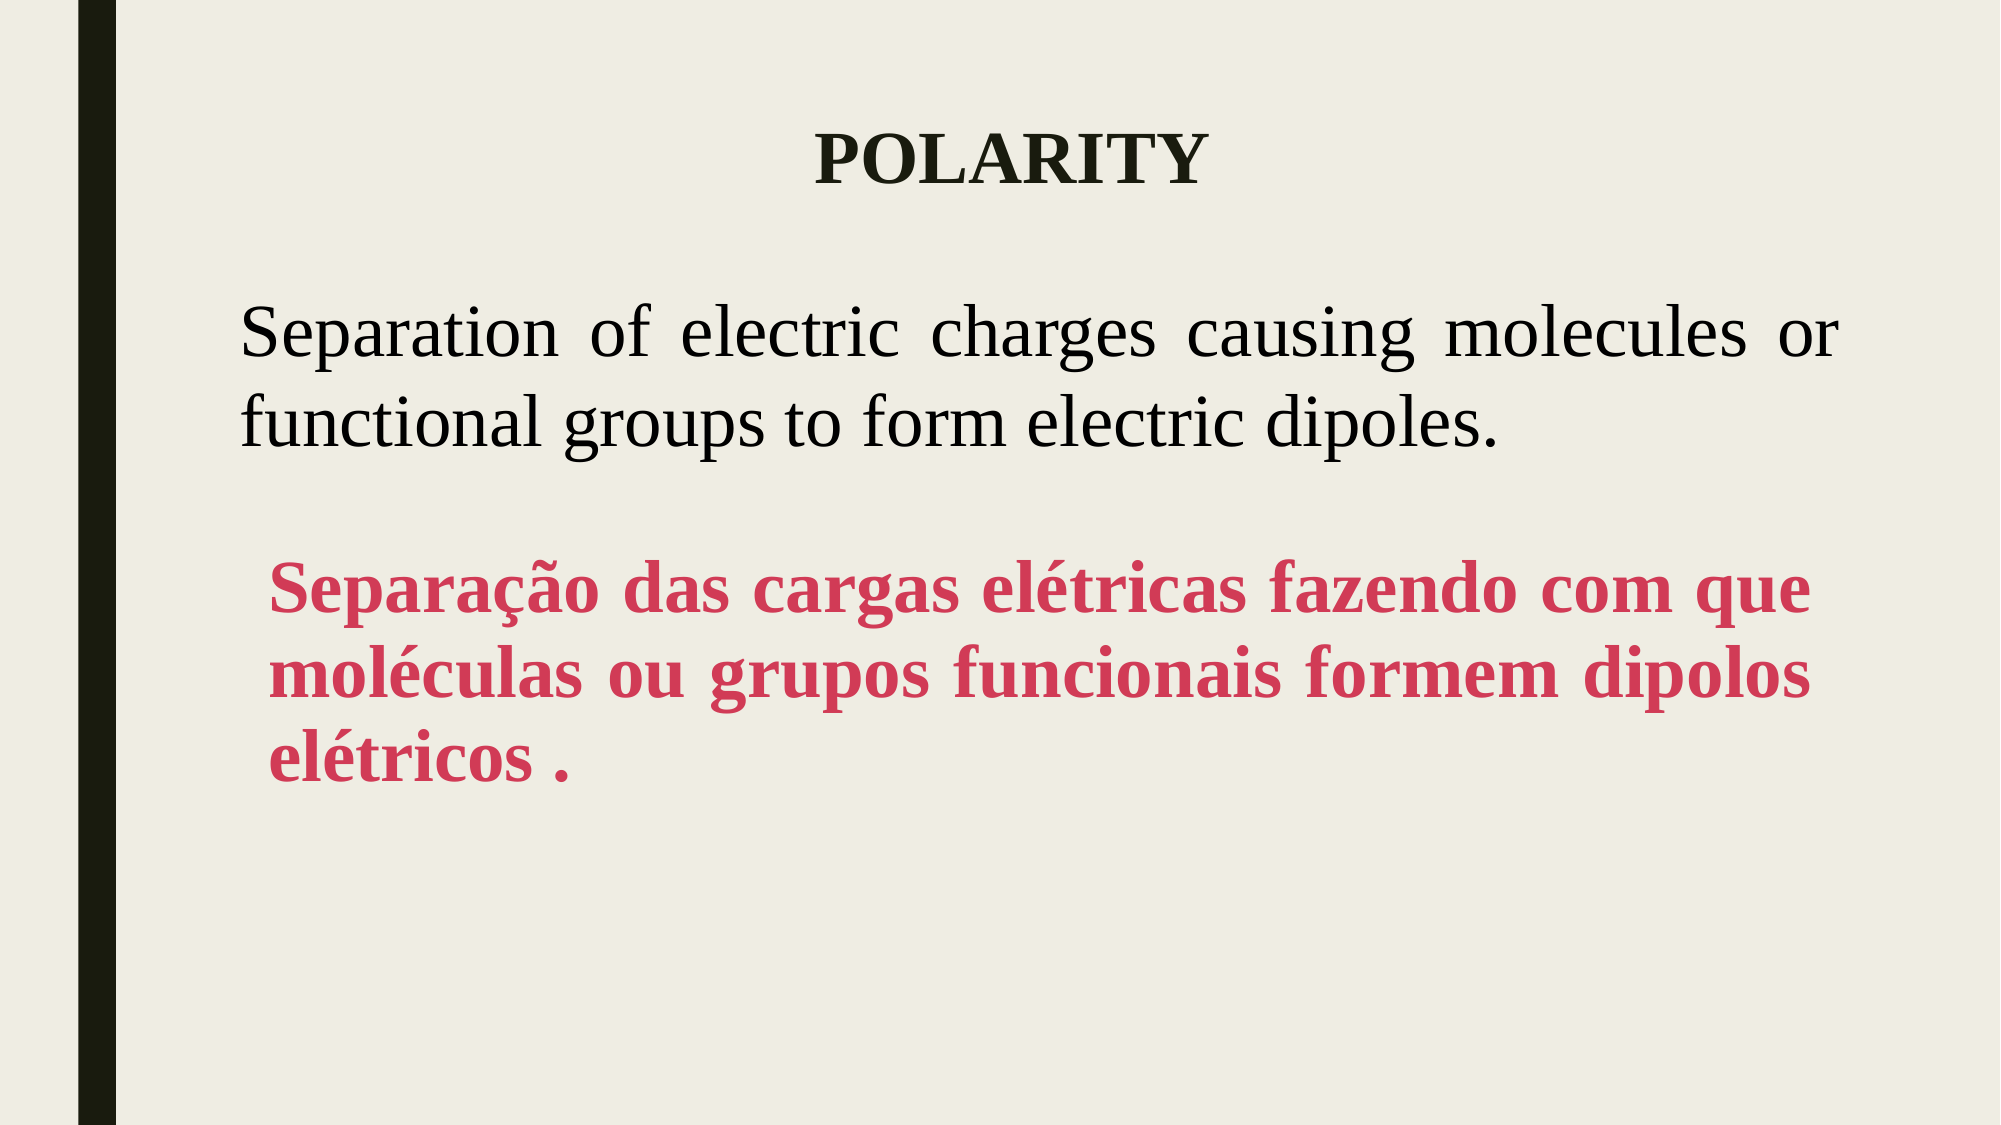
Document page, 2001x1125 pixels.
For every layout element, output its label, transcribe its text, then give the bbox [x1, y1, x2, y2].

list Separação das cargas elétricas fazendo com que moléculas ou grupos funcionais formem dipolos elétricos . [253, 537, 1829, 1125]
text_box Separation of electric charges causing molecules or functional groups to form electric dipoles. [225, 274, 1857, 469]
title POLARITY [225, 112, 1800, 274]
